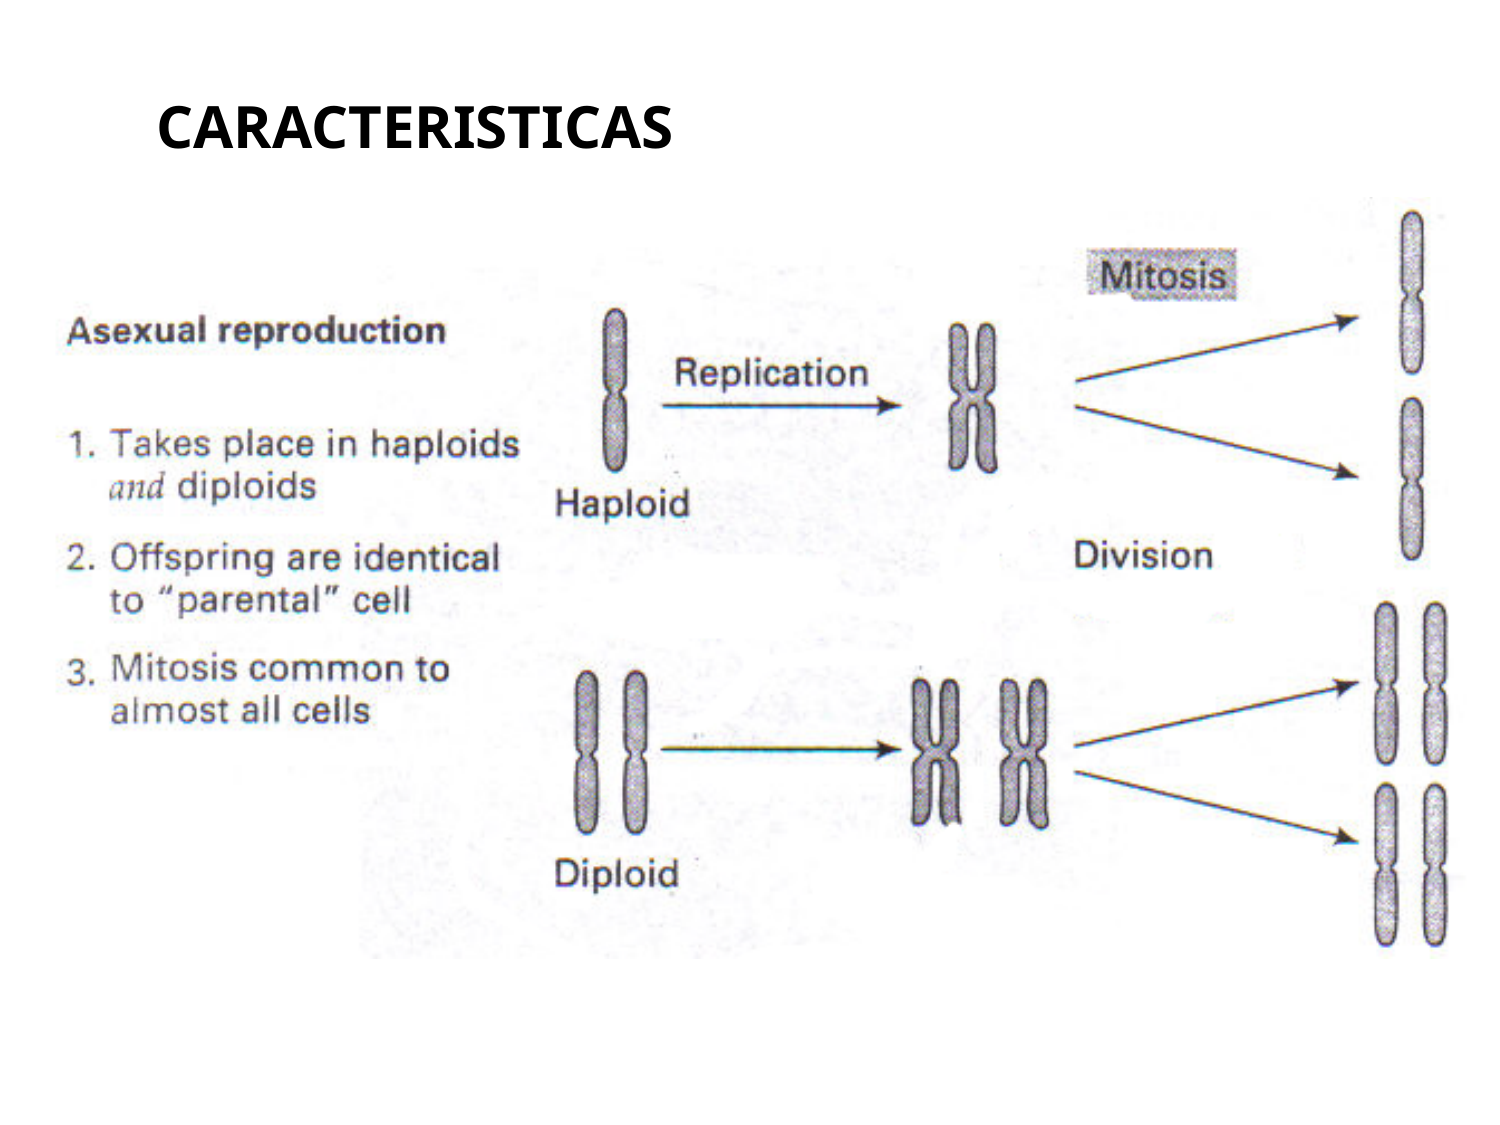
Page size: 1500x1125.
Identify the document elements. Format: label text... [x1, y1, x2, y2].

picture [40, 197, 1471, 959]
text_box CARACTERISTICAS [141, 83, 689, 169]
